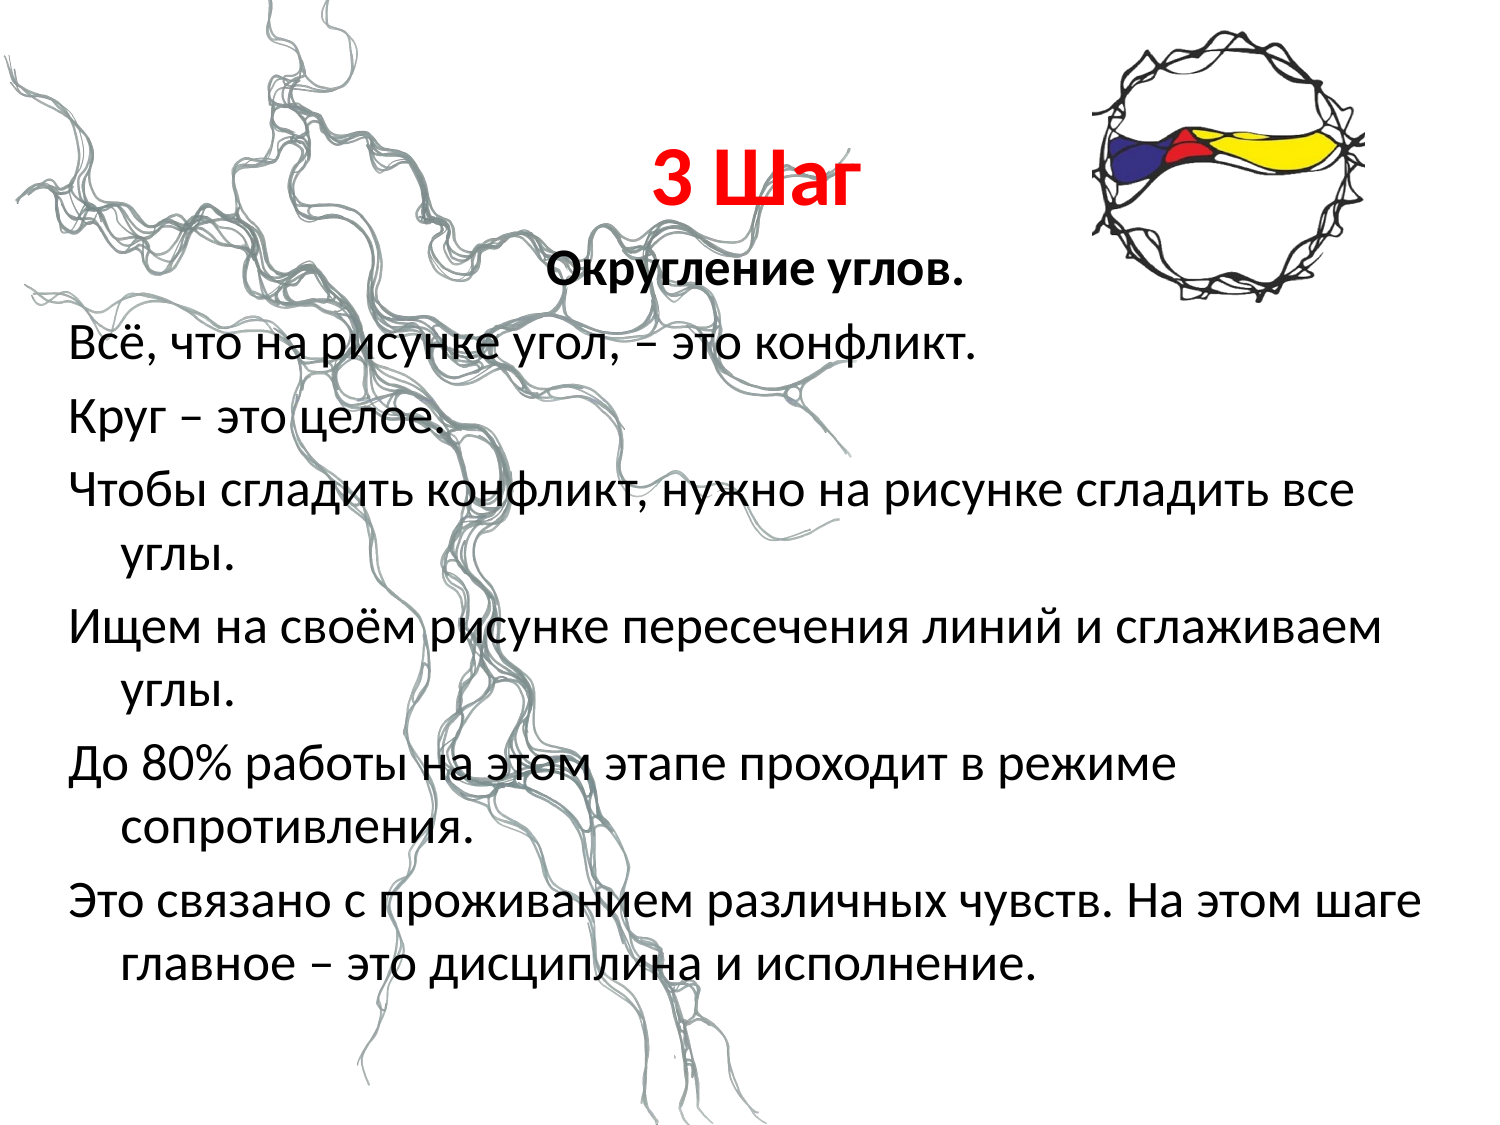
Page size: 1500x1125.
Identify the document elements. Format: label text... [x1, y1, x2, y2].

picture [0, 0, 857, 1125]
picture [1092, 30, 1365, 303]
list 3 Шаг Округление углов. Всё, что на рисунке угол, – это конфликт. Круг – это целое. Чтобы сгладить конфликт, нужно на рисунке сгладить все углы. Ищем на своём рисунке пересечения линий и сглаживаем углы. До 80% работы на этом этапе проходит в режиме сопротивления. Это связано с проживанием различных чувств. На этом шаге главное – это дисциплина и исполнение. [860, 112, 1459, 1008]
